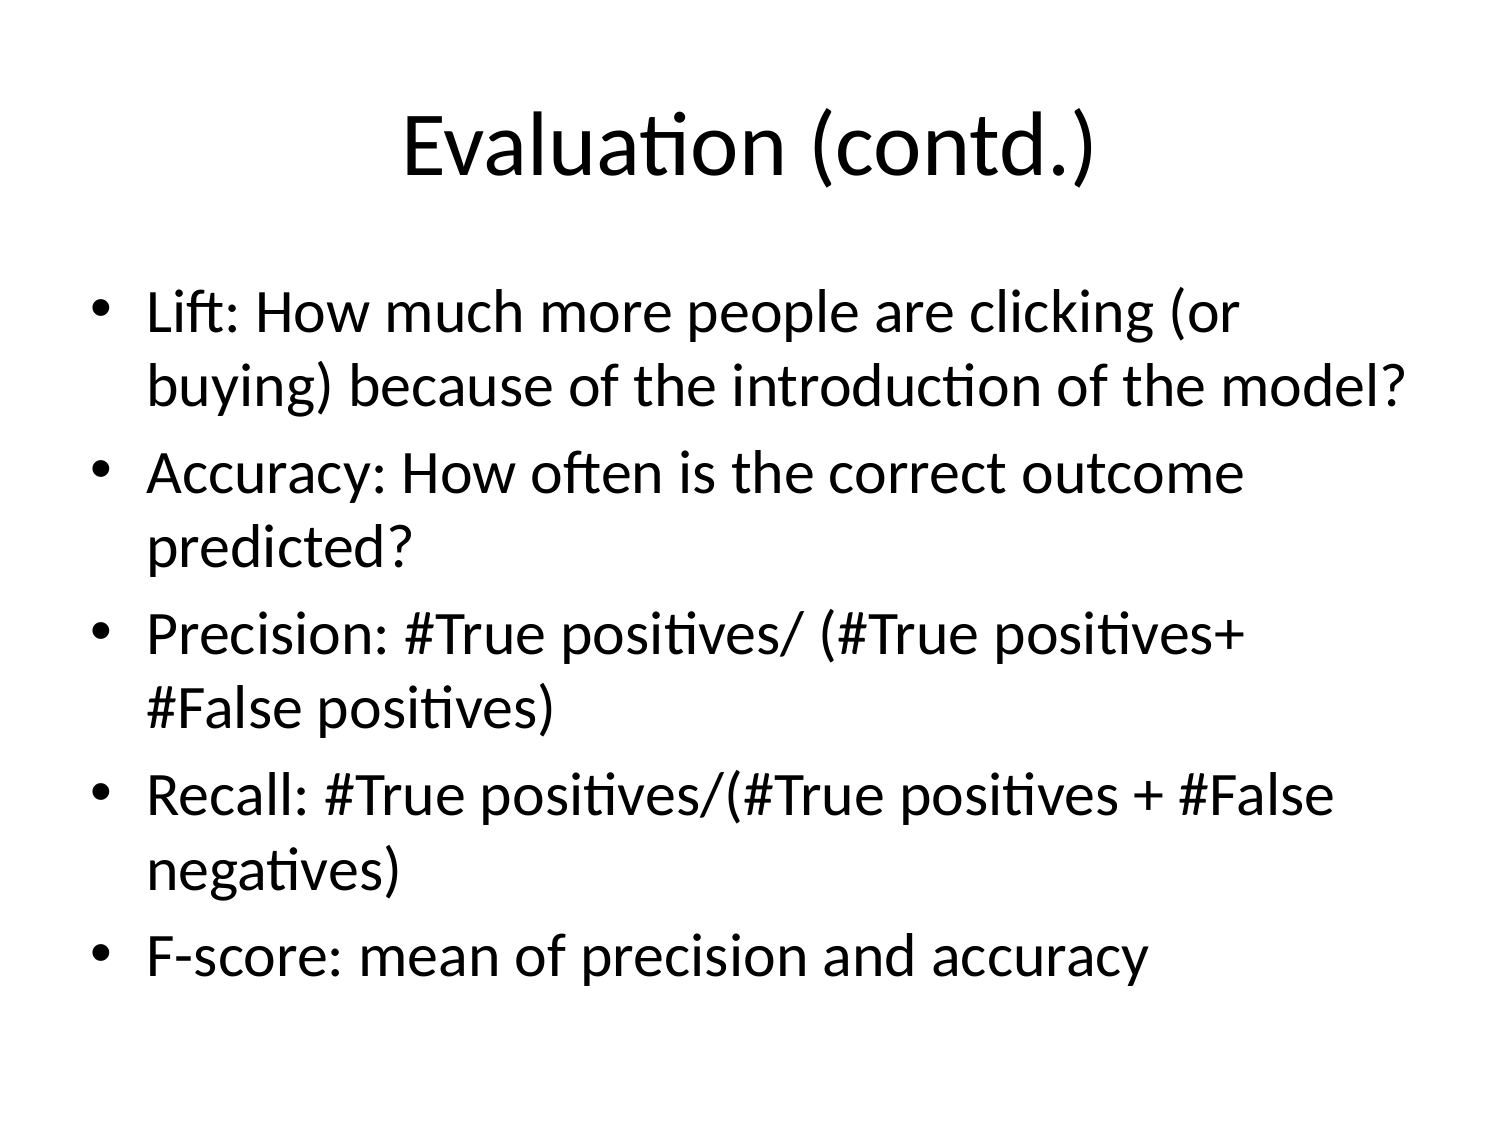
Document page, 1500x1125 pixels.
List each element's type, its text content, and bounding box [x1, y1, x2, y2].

title Evaluation (contd.) [75, 45, 1425, 233]
list Lift: How much more people are clicking (or buying) because of the introduction of the model? Accuracy: How often is the correct outcome predicted? Precision: #True positives/ (#True positives+ #False positives) Recall: #True positives/(#True positives + #False negatives) F-score: mean of precision and accuracy [75, 262, 1425, 1005]
